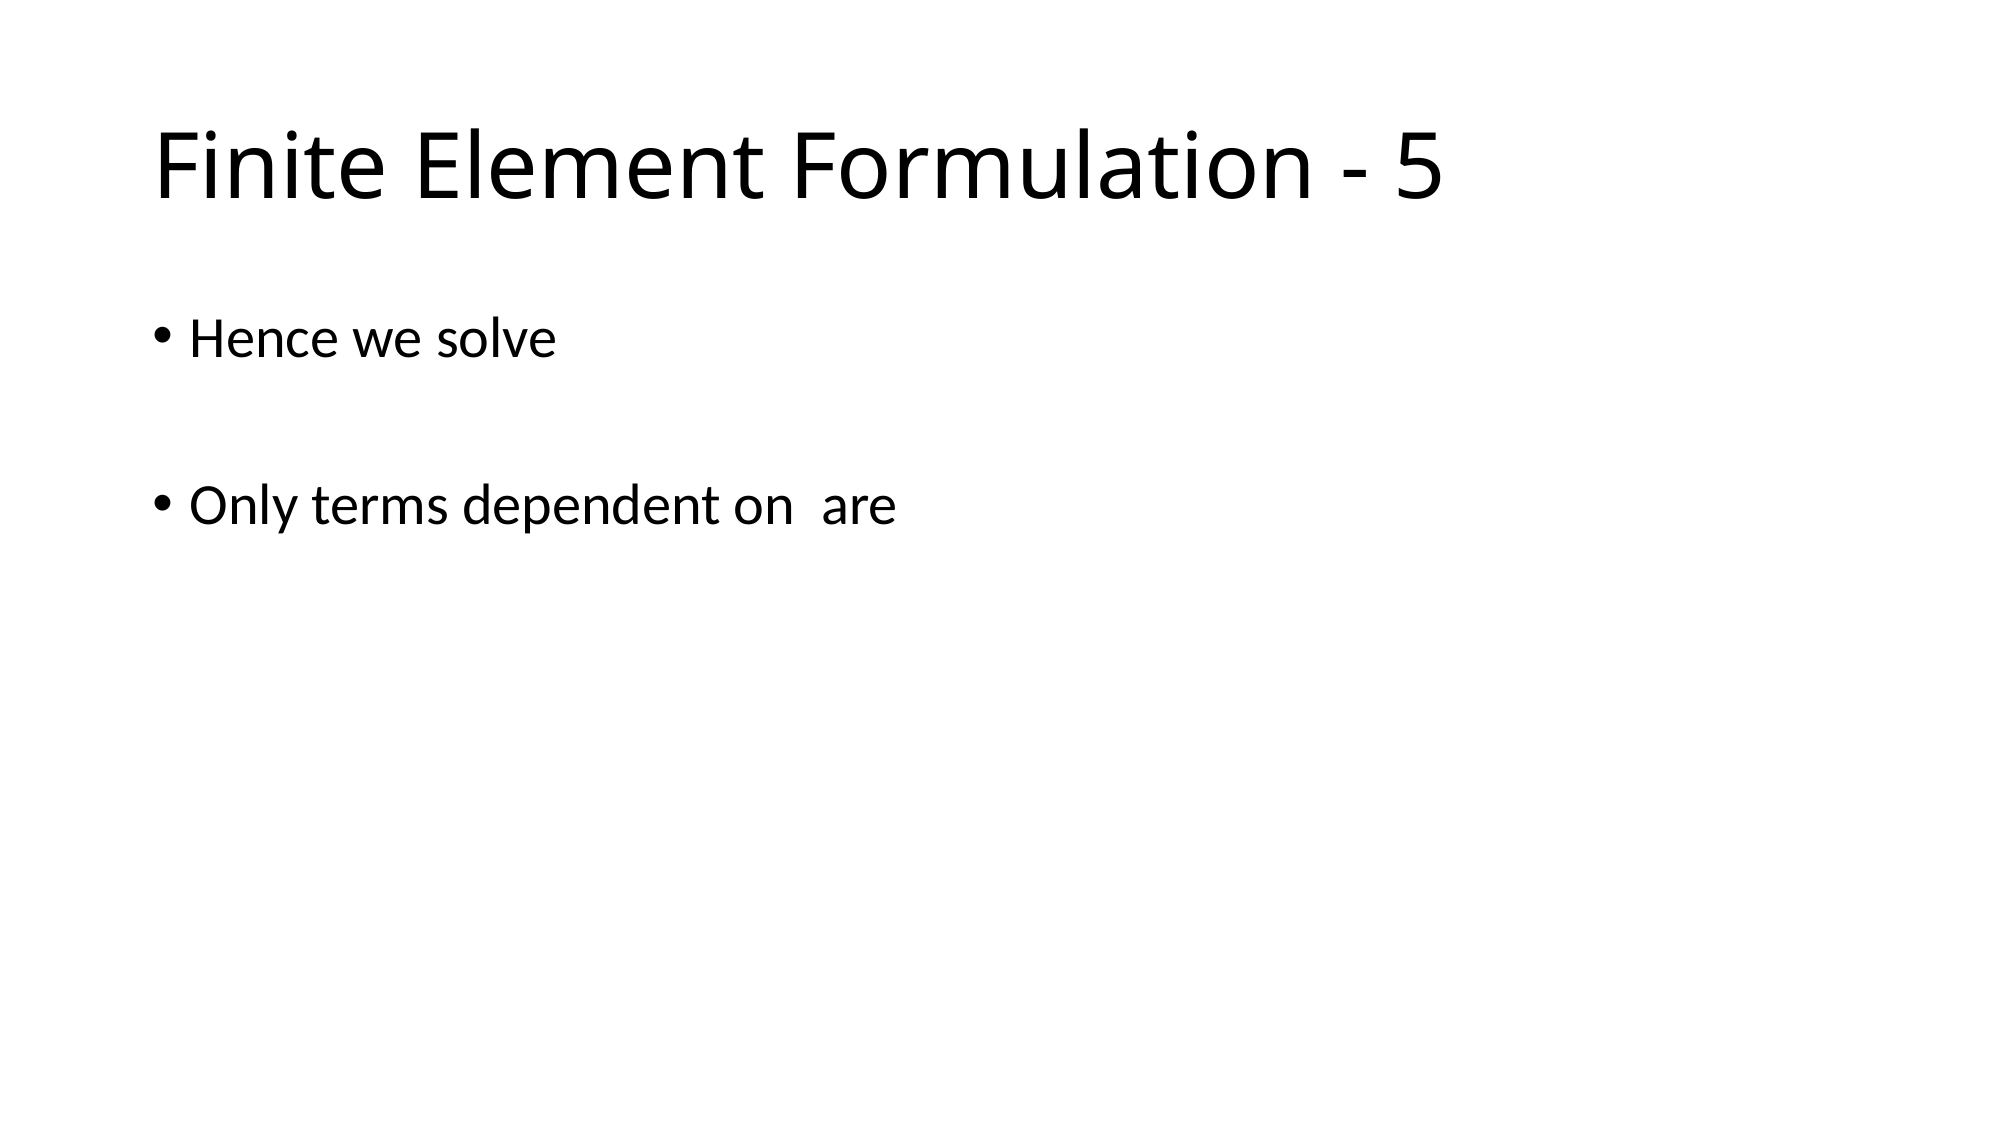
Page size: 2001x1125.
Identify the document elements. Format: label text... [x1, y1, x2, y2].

title Finite Element Formulation - 5 [137, 59, 1863, 278]
